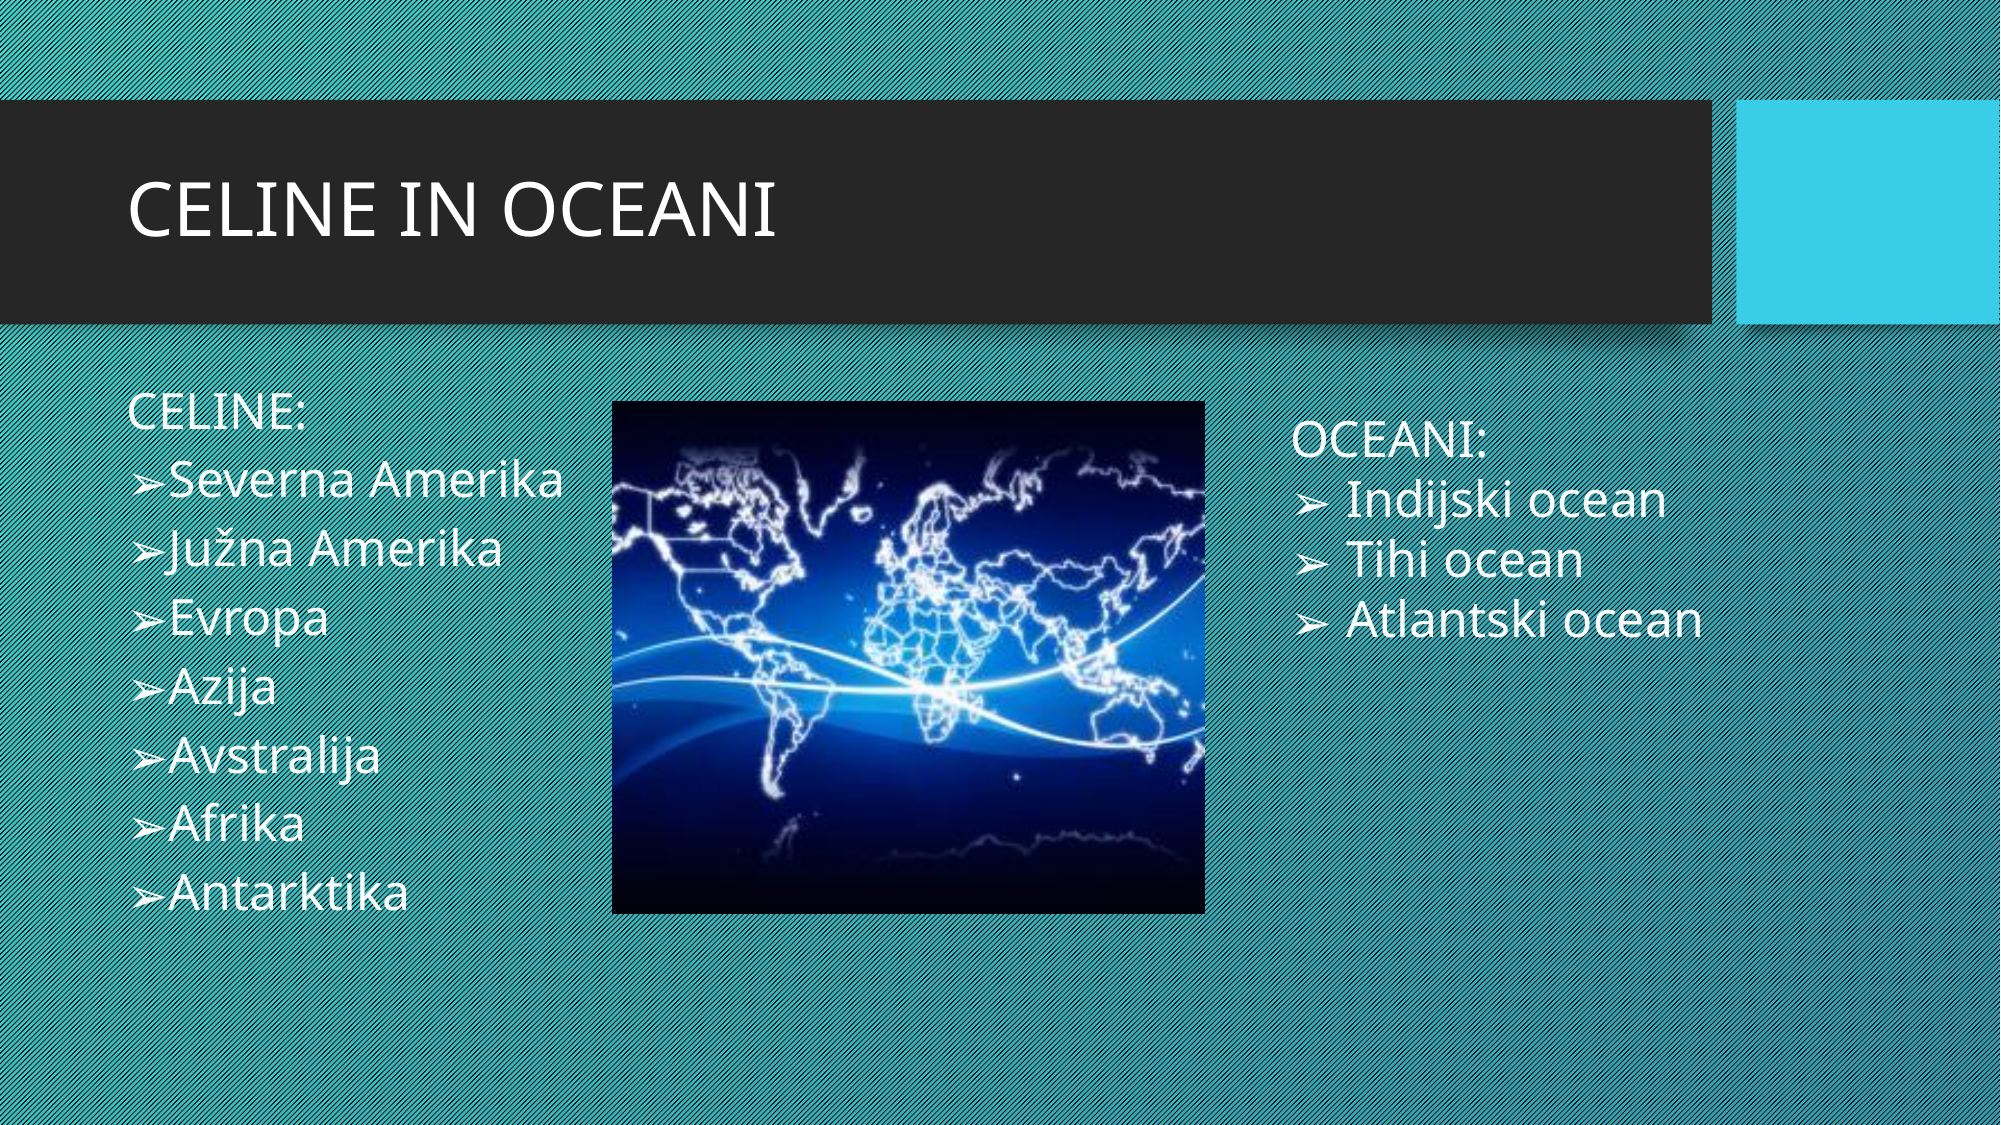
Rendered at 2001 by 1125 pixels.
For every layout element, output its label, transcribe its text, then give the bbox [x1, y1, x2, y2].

title CELINE IN OCEANI [111, 123, 1689, 301]
text_box OCEANI: Indijski ocean Tihi ocean Atlantski ocean [1274, 399, 1844, 658]
picture [0, 0, 2000, 1125]
list CELINE: Severna Amerika Južna Amerika Evropa Azija Avstralija Afrika Antarktika [111, 383, 1773, 974]
